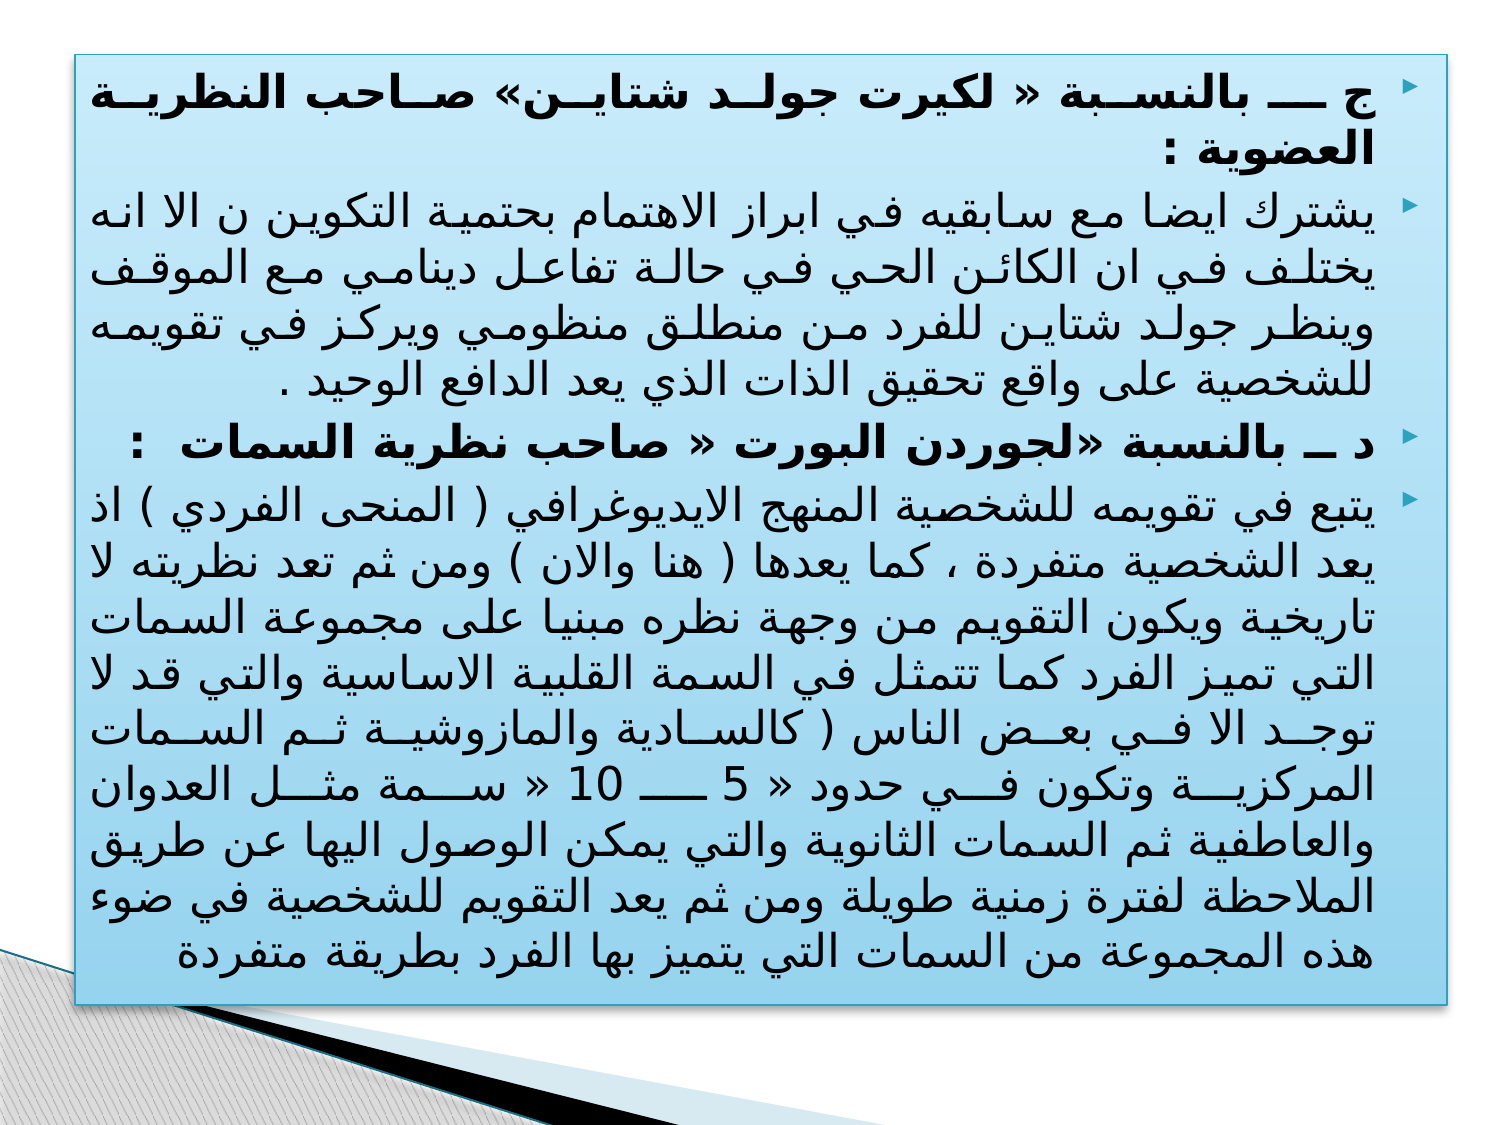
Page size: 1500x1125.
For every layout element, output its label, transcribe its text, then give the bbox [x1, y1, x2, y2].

list ج ــ بالنسبة « لكيرت جولد شتاين» صاحب النظرية العضوية : يشترك ايضا مع سابقيه في ابراز الاهتمام بحتمية التكوين ن الا انه يختلف في ان الكائن الحي في حالة تفاعل دينامي مع الموقف وينظر جولد شتاين للفرد من منطلق منظومي ويركز في تقويمه للشخصية على واقع تحقيق الذات الذي يعد الدافع الوحيد . د ــ بالنسبة «لجوردن البورت « صاحب نظرية السمات : يتبع في تقويمه للشخصية المنهج الايديوغرافي ( المنحى الفردي ) اذ يعد الشخصية متفردة ، كما يعدها ( هنا والان ) ومن ثم تعد نظريته لا تاريخية ويكون التقويم من وجهة نظره مبنيا على مجموعة السمات التي تميز الفرد كما تتمثل في السمة القلبية الاساسية والتي قد لا توجد الا في بعض الناس ( كالسادية والمازوشية ثم السمات المركزية وتكون في حدود « 5 ــ 10 « سمة مثل العدوان والعاطفية ثم السمات الثانوية والتي يمكن الوصول اليها عن طريق الملاحظة لفترة زمنية طويلة ومن ثم يعد التقويم للشخصية في ضوء هذه المجموعة من السمات التي يتميز بها الفرد بطريقة متفردة [74, 54, 1448, 1006]
